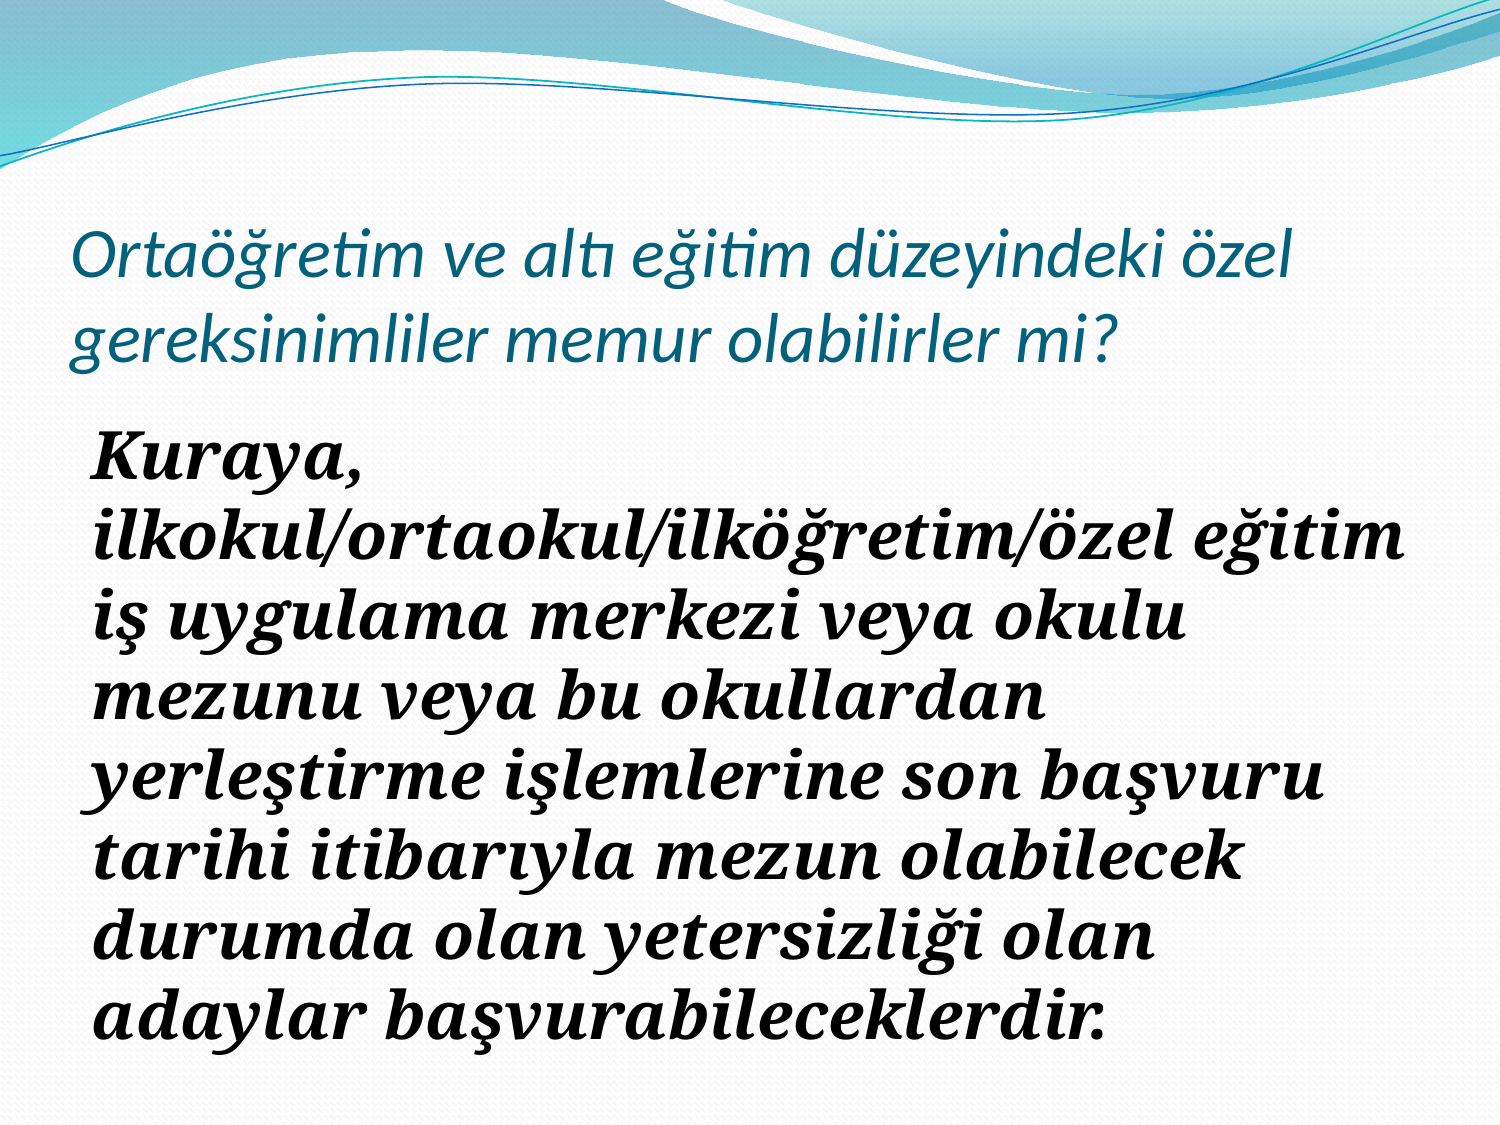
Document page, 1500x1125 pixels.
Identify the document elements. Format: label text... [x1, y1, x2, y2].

list Kuraya, ilkokul/ortaokul/ilköğretim/özel eğitim iş uygulama merkezi veya okulu mezunu veya bu okullardan yerleştirme işlemlerine son başvuru tarihi itibarıyla mezun olabilecek durumda olan yetersizliği olan adaylar başvurabileceklerdir. [76, 404, 1427, 1125]
title Ortaöğretim ve altı eğitim düzeyindeki özel gereksinimliler memur olabilirler mi? [70, 196, 1500, 377]
